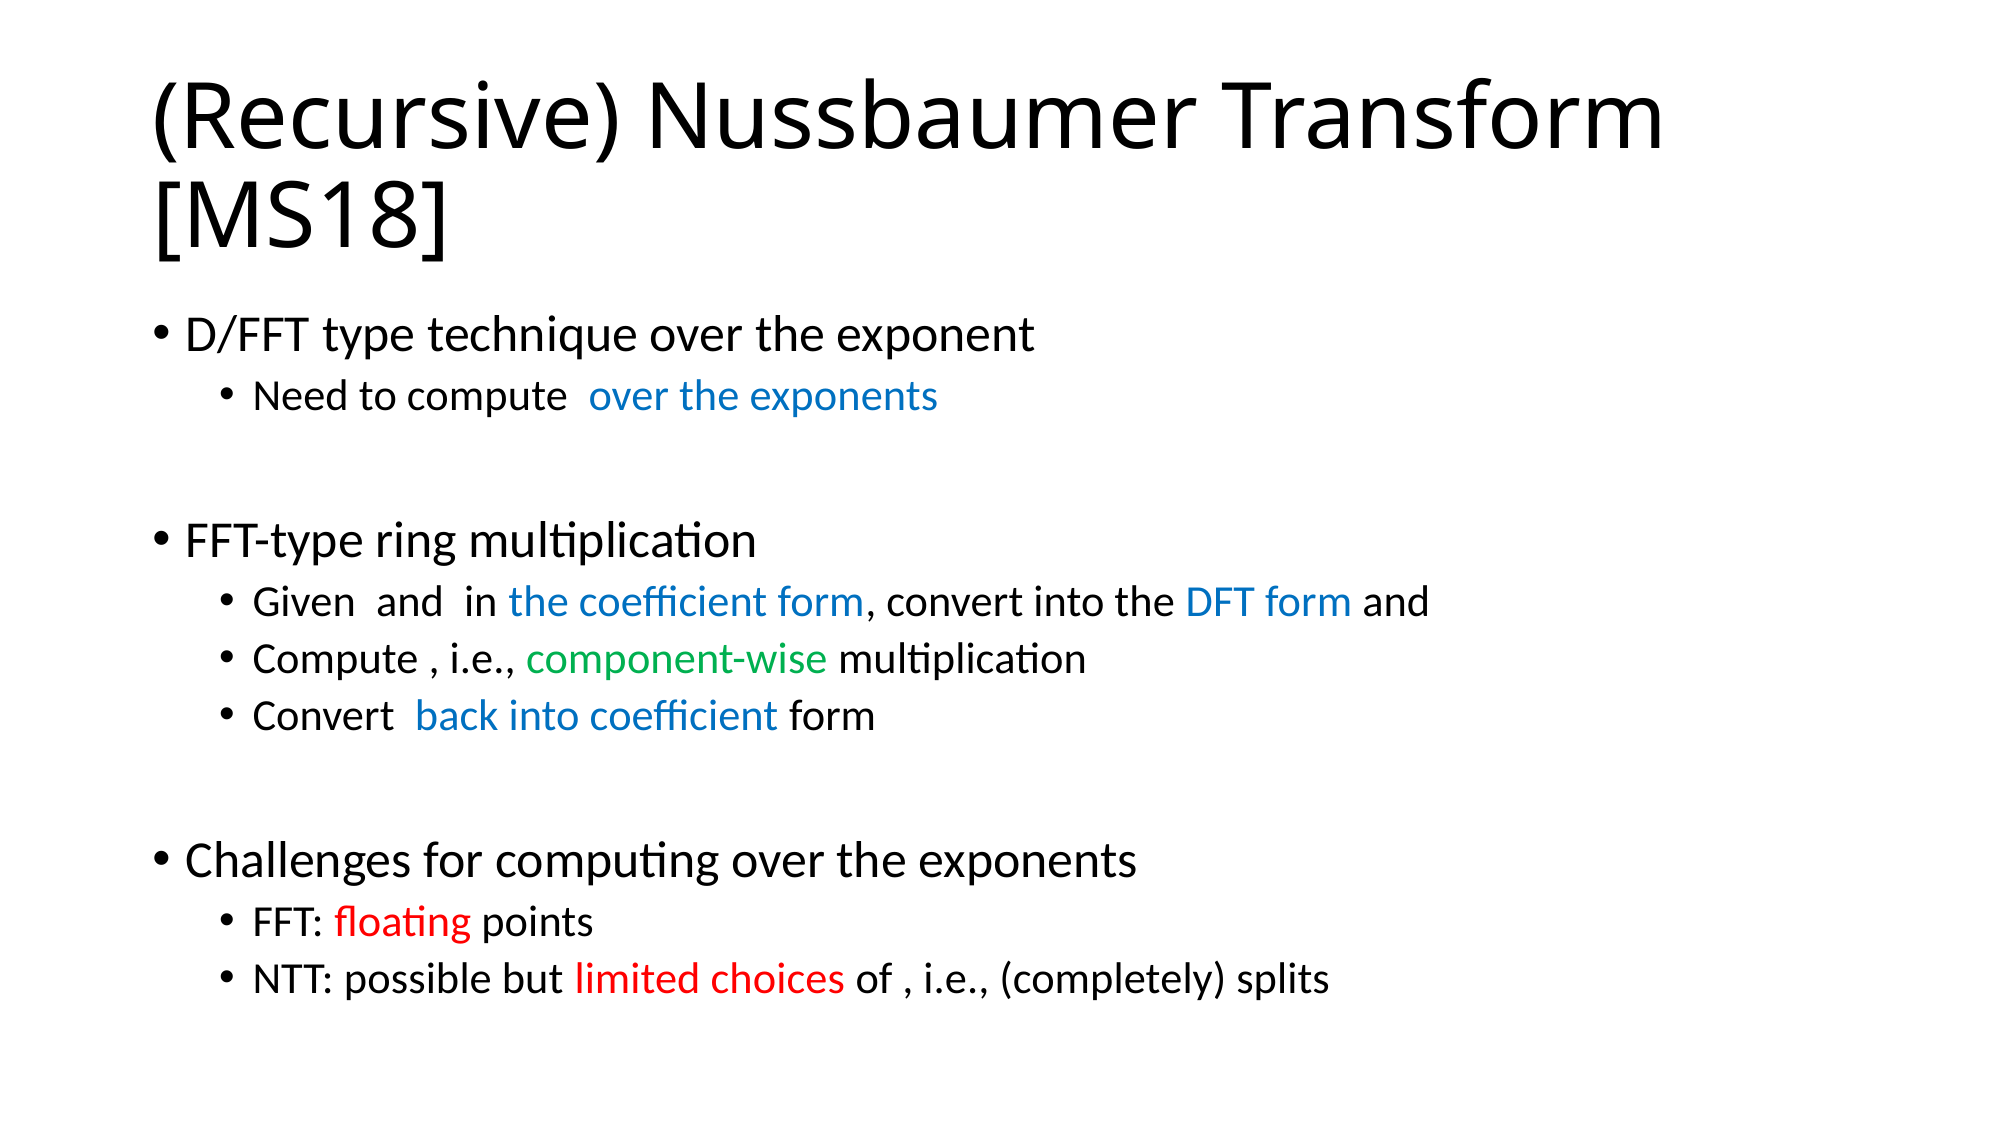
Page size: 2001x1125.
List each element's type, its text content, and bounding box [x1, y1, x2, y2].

title (Recursive) Nussbaumer Transform [MS18] [137, 59, 1863, 278]
